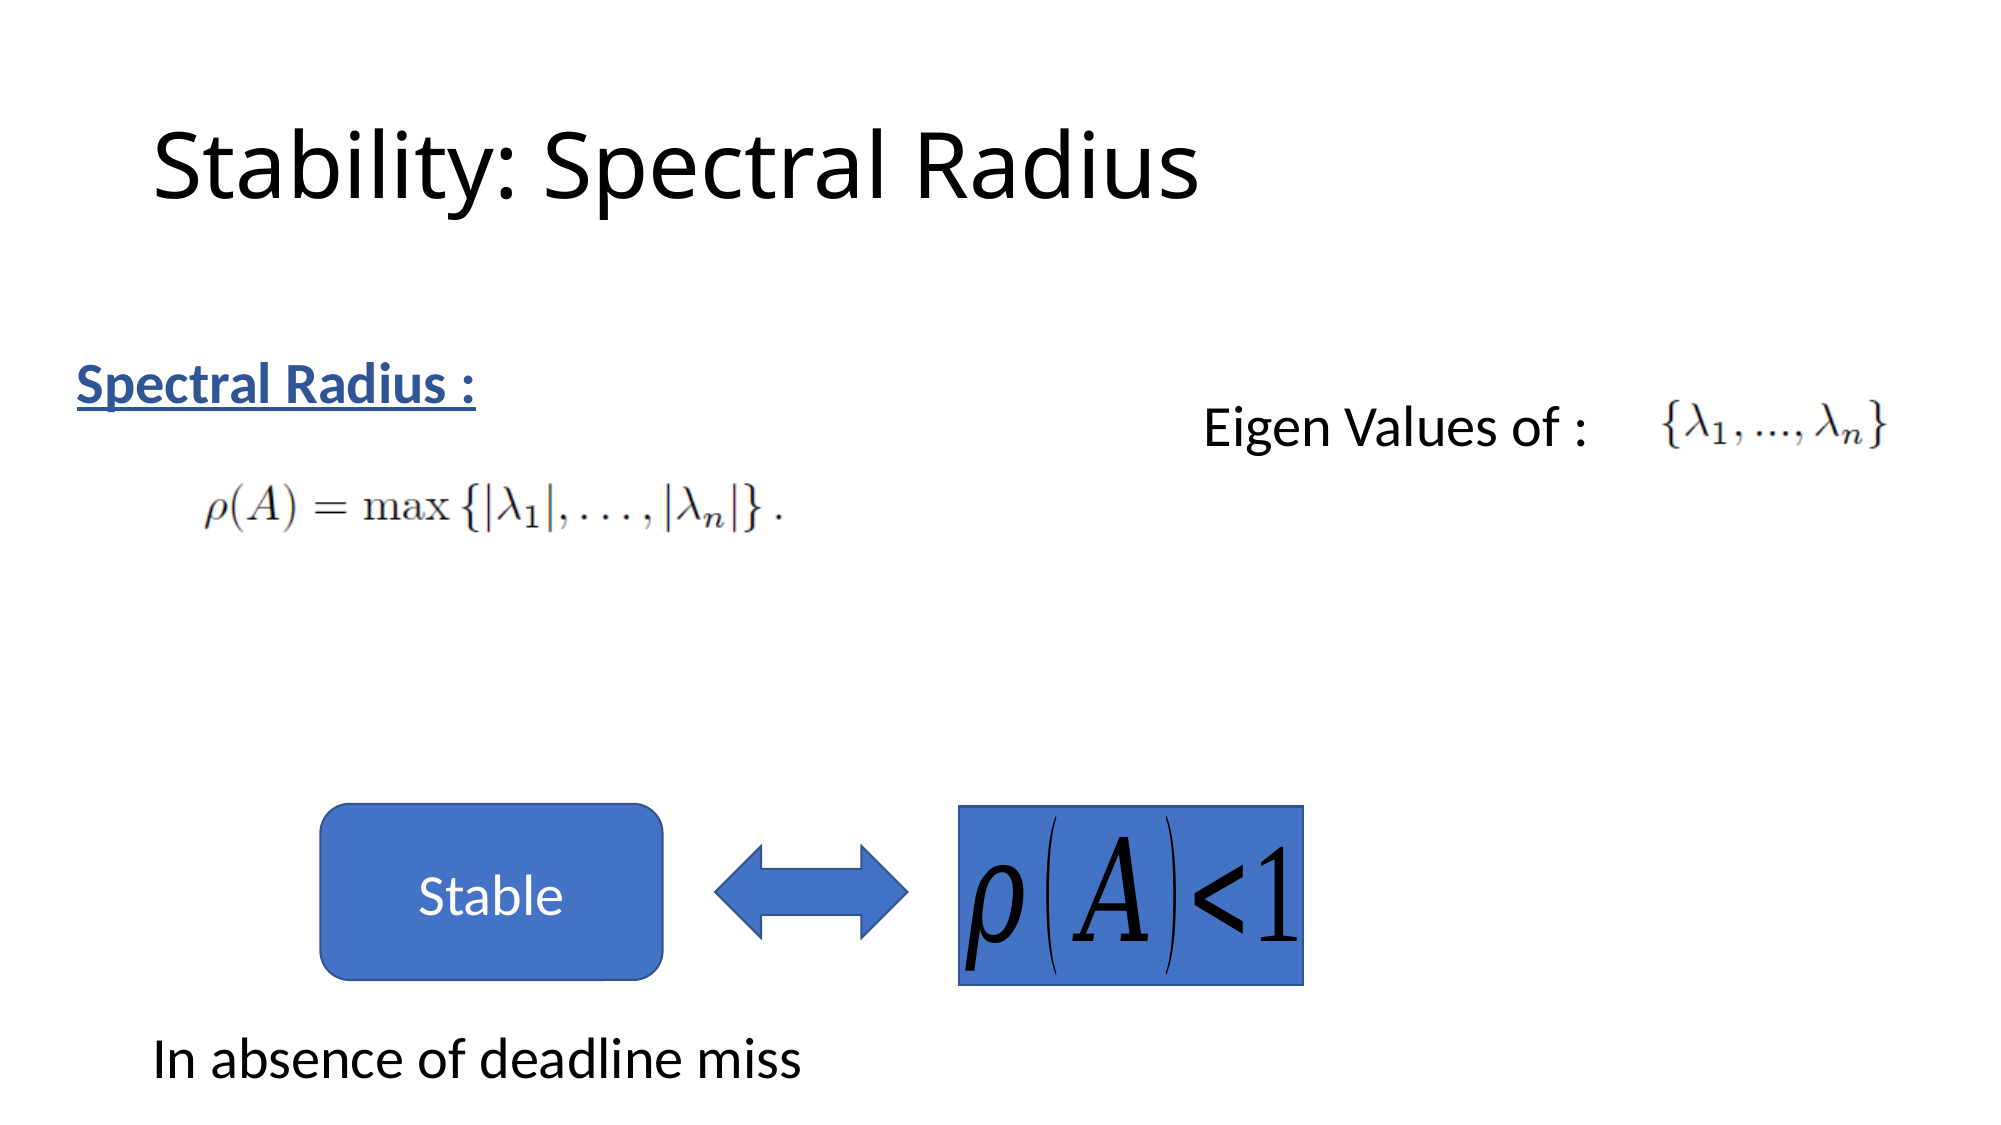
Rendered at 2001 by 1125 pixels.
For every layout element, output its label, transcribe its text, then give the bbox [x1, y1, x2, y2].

picture [153, 435, 812, 578]
text_box In absence of deadline miss [137, 1012, 984, 1098]
text_box [713, 843, 909, 941]
picture [1660, 383, 1892, 464]
text_box Stable [319, 802, 664, 982]
title Stability: Spectral Radius [137, 59, 1863, 278]
